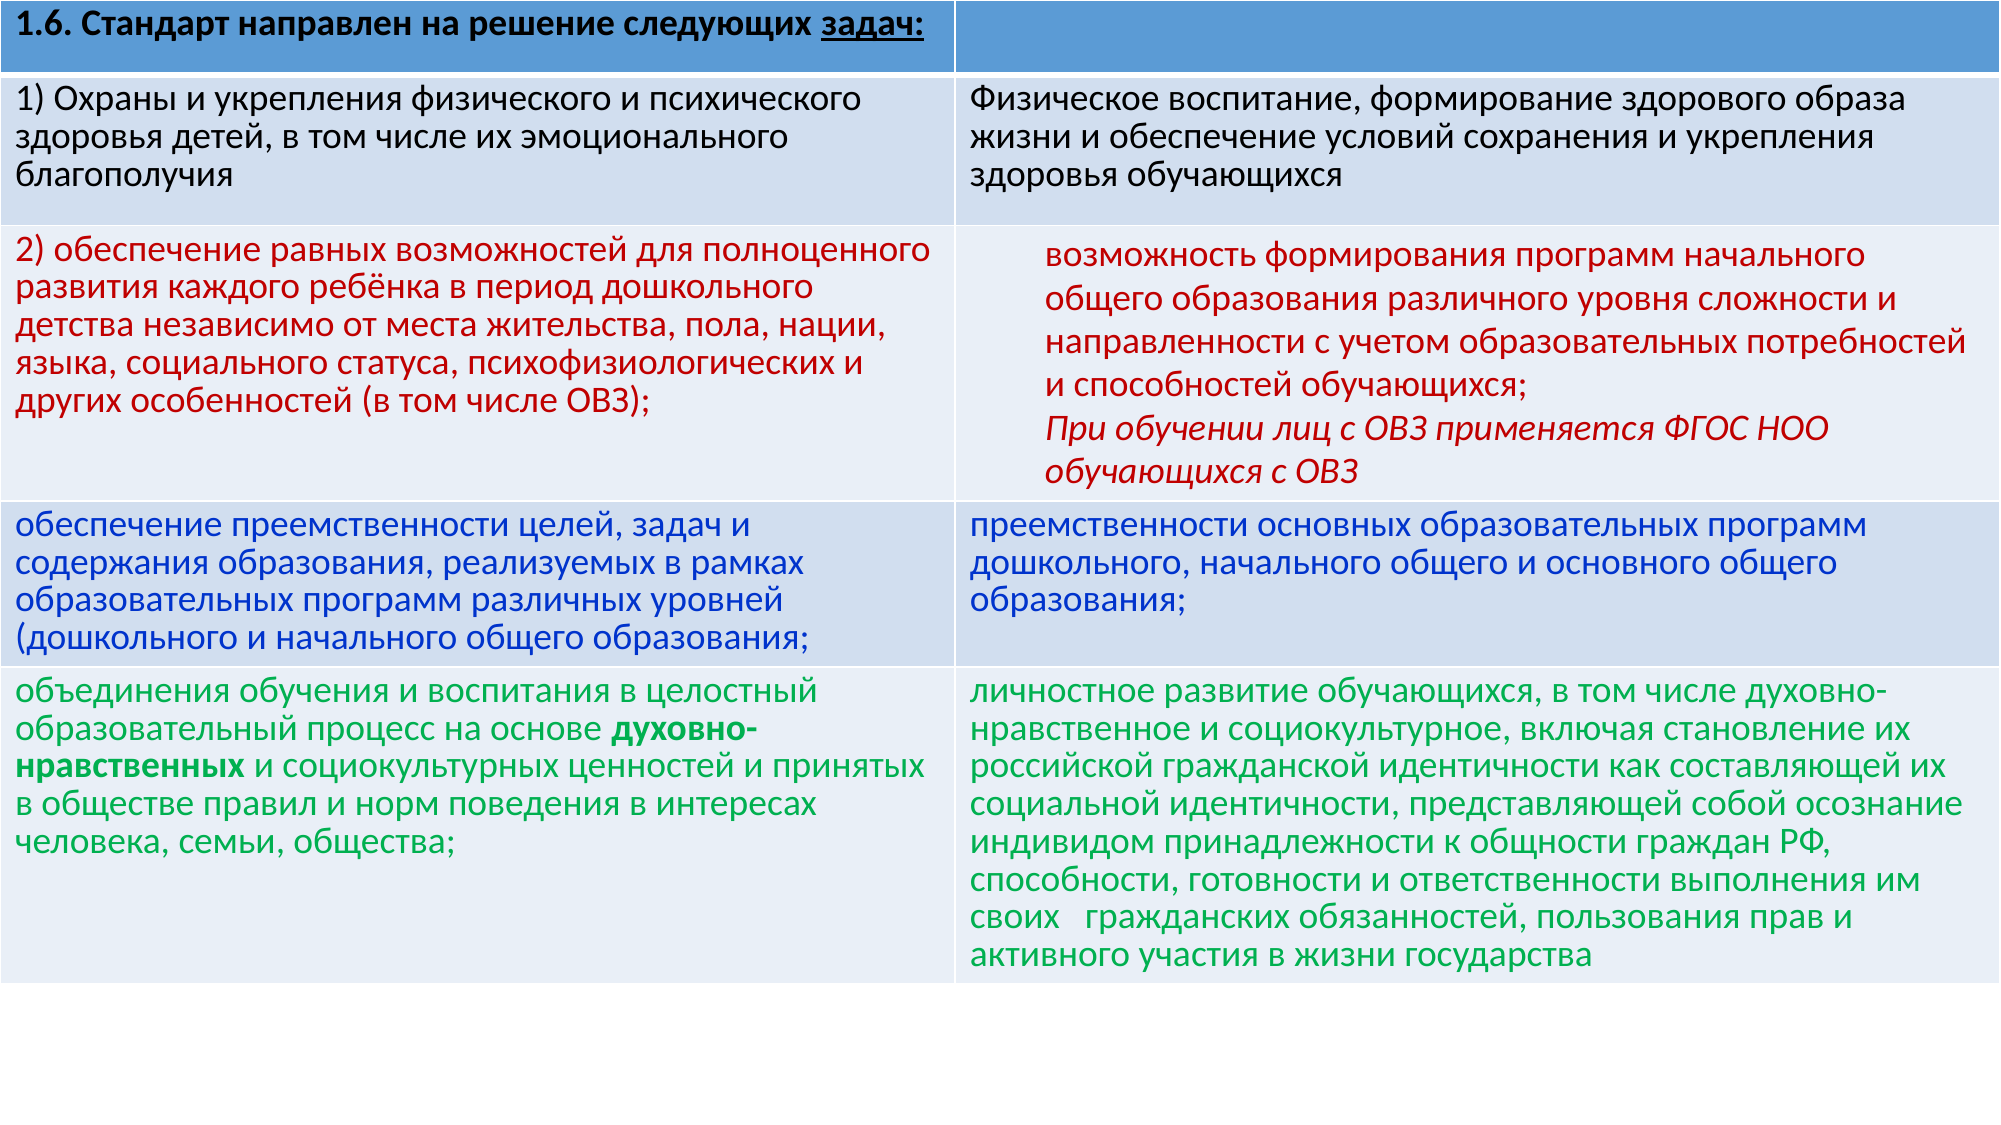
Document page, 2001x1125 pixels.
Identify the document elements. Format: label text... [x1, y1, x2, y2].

table_cell обеспечение преемственности целей, задач и содержания образования, реализуемых в рамках образовательных программ различных уровней (дошкольного и начального общего образования; [1, 502, 954, 666]
table_cell личностное развитие обучающихся, в том числе духовно-нравственное и социокультурное, включая становление их российской гражданской идентичности как составляющей их социальной идентичности, представляющей собой осознание индивидом принадлежности к общности граждан РФ, способности, готовности и ответственности выполнения им своих гражданских обязанностей, пользования прав и активного участия в жизни государства [956, 668, 1999, 983]
table_cell Физическое воспитание, формирование здорового образа жизни и обеспечение условий сохранения и укрепления здоровья обучающихся [956, 78, 1999, 225]
table_cell преемственности основных образовательных программ дошкольного, начального общего и основного общего образования; [956, 502, 1999, 666]
table_header 1.6. Стандарт направлен на решение следующих задач: [1, 1, 954, 72]
table_cell объединения обучения и воспитания в целостный образовательный процесс на основе духовно-нравственных и социокультурных ценностей и принятых в обществе правил и норм поведения в интересах человека, семьи, общества; [1, 668, 954, 983]
table_cell возможность формирования программ начального общего образования различного уровня сложности и направленности с учетом образовательных потребностей и способностей обучающихся; При обучении лиц с ОВЗ применяется ФГОС НОО обучающихся с ОВЗ [956, 226, 1999, 500]
table_cell 2) обеспечение равных возможностей для полноценного развития каждого ребёнка в период дошкольного детства независимо от места жительства, пола, нации, языка, социального статуса, психофизиологических и других особенностей (в том числе ОВЗ); [1, 226, 954, 500]
table_cell 1) Охраны и укрепления физического и психического здоровья детей, в том числе их эмоционального благополучия [1, 78, 954, 225]
table_header [956, 1, 1999, 72]
